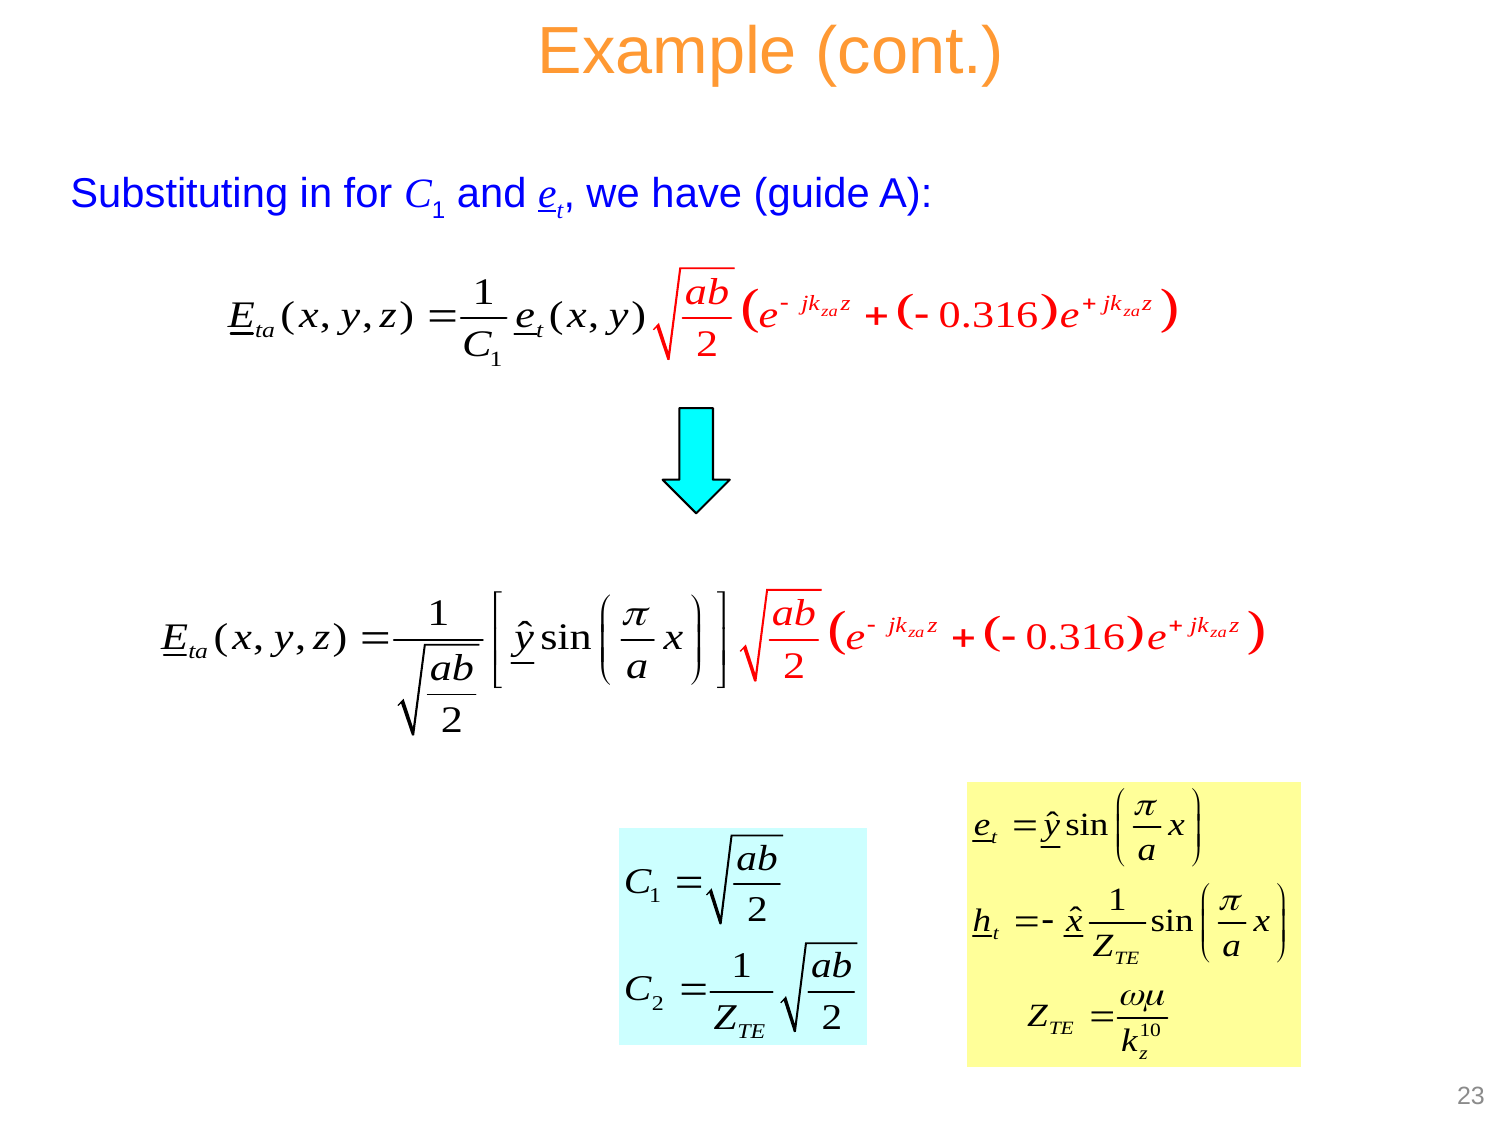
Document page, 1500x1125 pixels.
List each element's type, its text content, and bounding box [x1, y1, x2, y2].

text_box Substituting in for C1 and et, we have (guide A): [55, 158, 1117, 231]
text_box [219, 258, 1184, 375]
text_box [660, 405, 732, 516]
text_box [618, 827, 868, 1046]
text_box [966, 781, 1302, 1067]
slide_number 23 [1149, 1065, 1500, 1125]
text_box Example (cont.) [42, 0, 1500, 95]
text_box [152, 580, 1268, 744]
